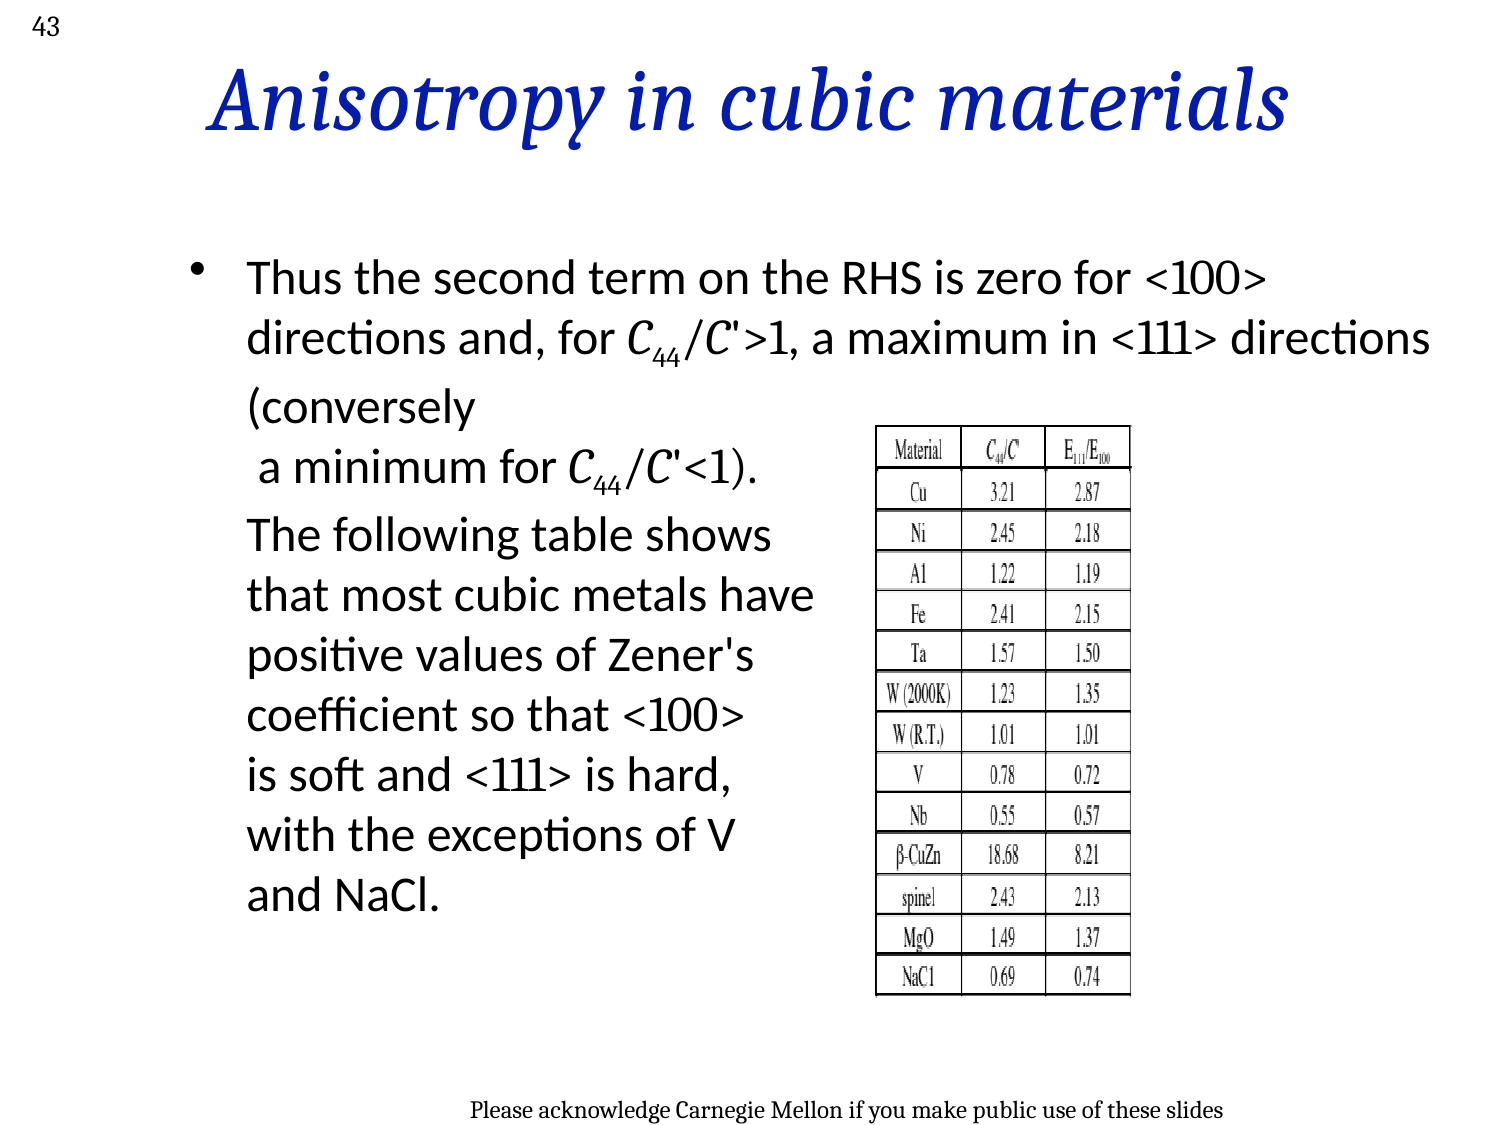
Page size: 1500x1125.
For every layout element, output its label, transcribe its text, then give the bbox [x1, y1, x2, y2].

title Anisotropy in cubic materials [0, 0, 1500, 188]
list Thus the second term on the RHS is zero for <100> directions and, for C44/C'>1, a maximum in <111> directions (conversely a minimum for C44/C'<1). The following table shows that most cubic metals have positive values of Zener's coefficient so that <100> is soft and <111> is hard, with the exceptions of V and NaCl. [174, 237, 1451, 913]
footer Please acknowledge Carnegie Mellon if you make public use of these slides [349, 1085, 1351, 1124]
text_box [874, 424, 1451, 1031]
